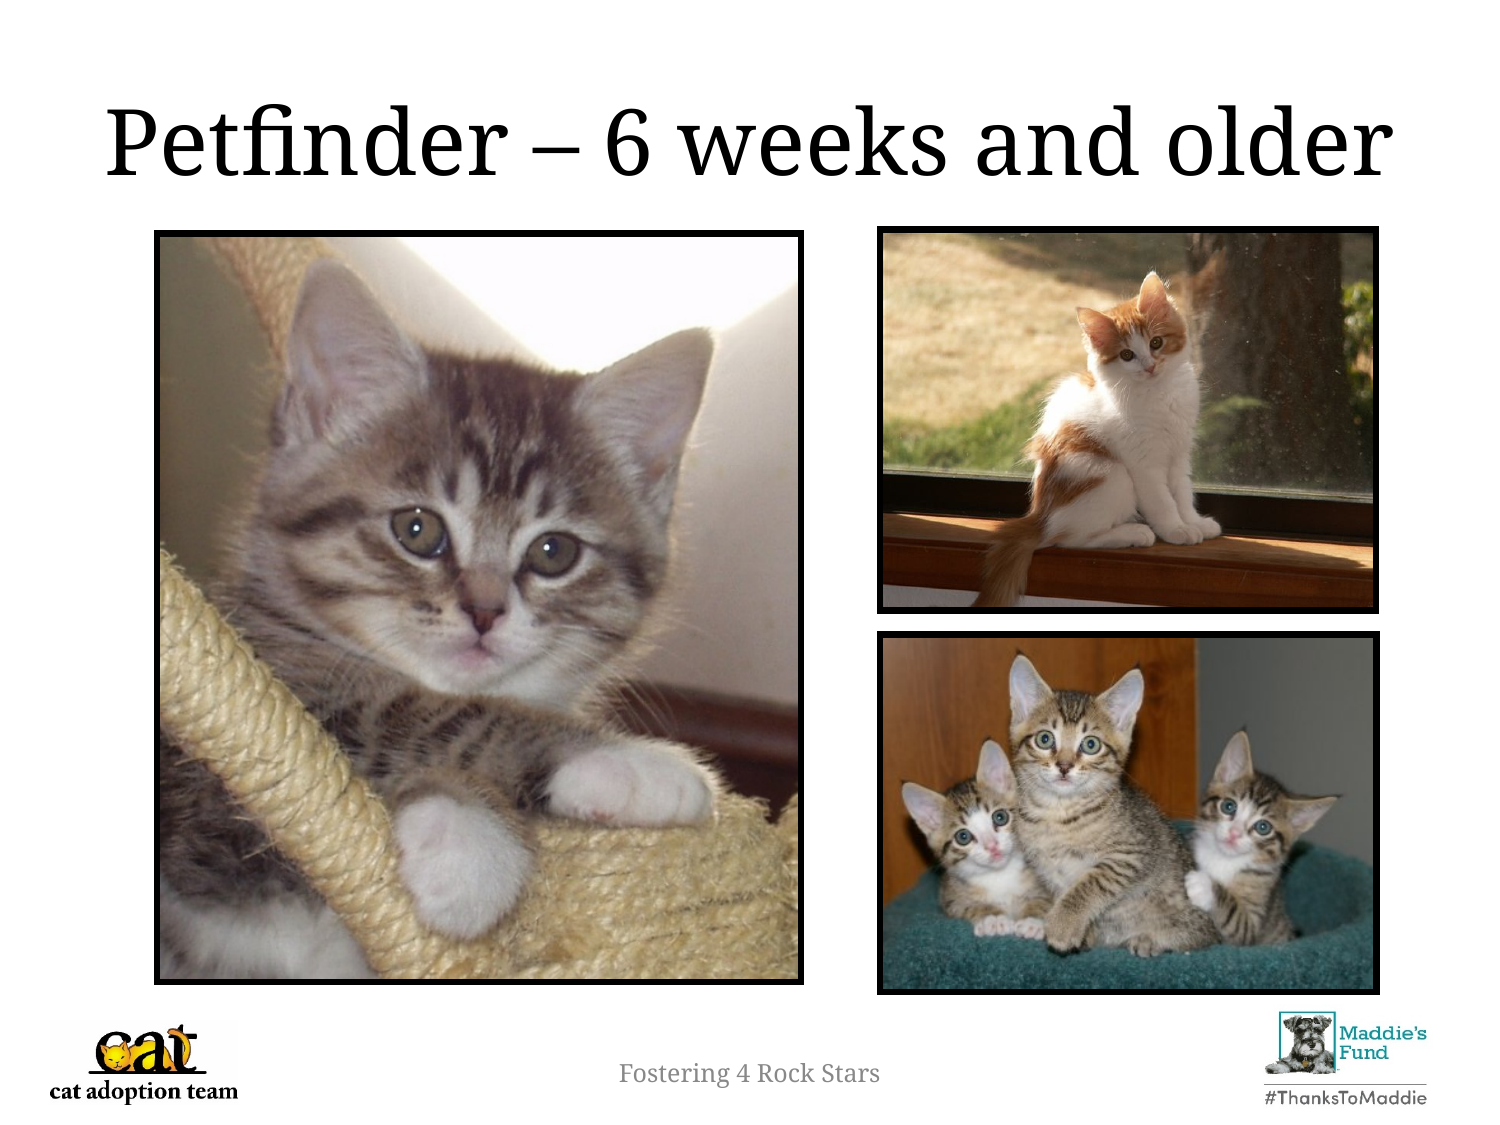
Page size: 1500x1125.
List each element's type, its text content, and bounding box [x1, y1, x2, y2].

picture [882, 637, 1374, 990]
picture [49, 1019, 238, 1105]
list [160, 236, 798, 979]
title Petfinder – 6 weeks and older [75, 45, 1425, 233]
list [882, 232, 1374, 608]
picture [1257, 1004, 1433, 1112]
footer Fostering 4 Rock Stars [512, 1042, 988, 1103]
